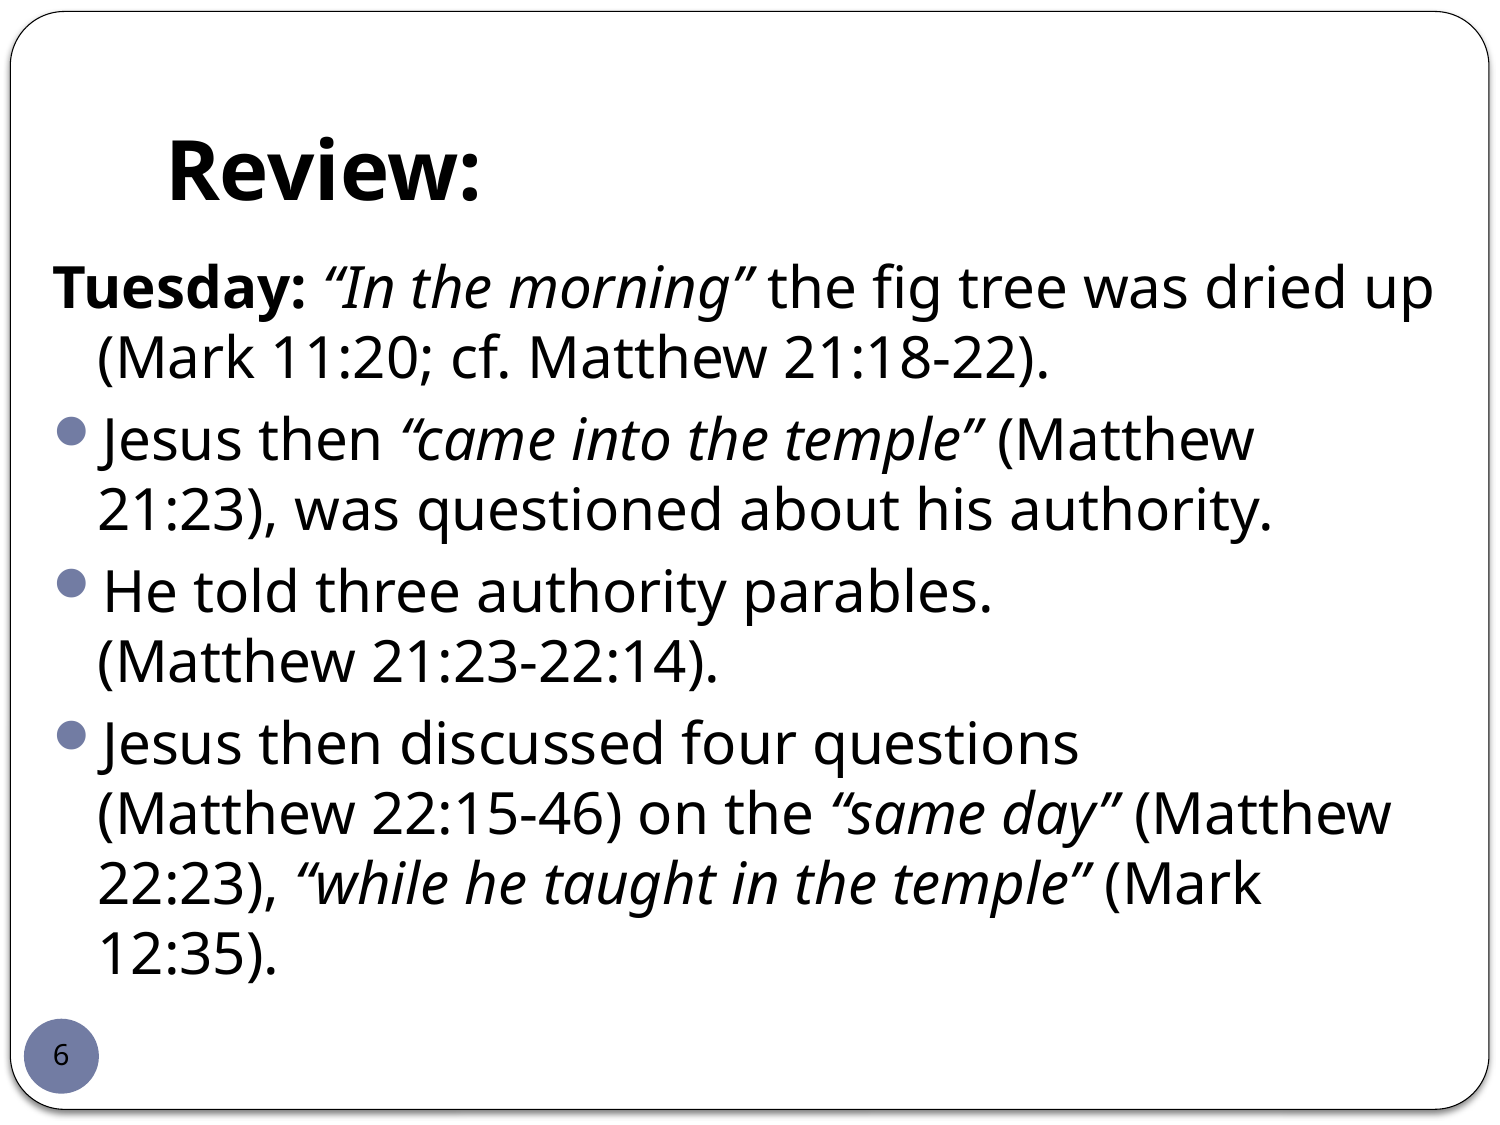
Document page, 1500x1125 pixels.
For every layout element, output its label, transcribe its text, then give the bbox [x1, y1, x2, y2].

title Review: [149, 21, 1426, 233]
list Tuesday: “In the morning” the fig tree was dried up (Mark 11:20; cf. Matthew 21:18-22). Jesus then “came into the temple” (Matthew 21:23), was questioned about his authority. He told three authority parables. (Matthew 21:23-22:14). Jesus then discussed four questions (Matthew 22:15-46) on the “same day” (Matthew 22:23), “while he taught in the temple” (Mark 12:35). [37, 242, 1464, 995]
slide_number 6 [23, 1018, 99, 1094]
